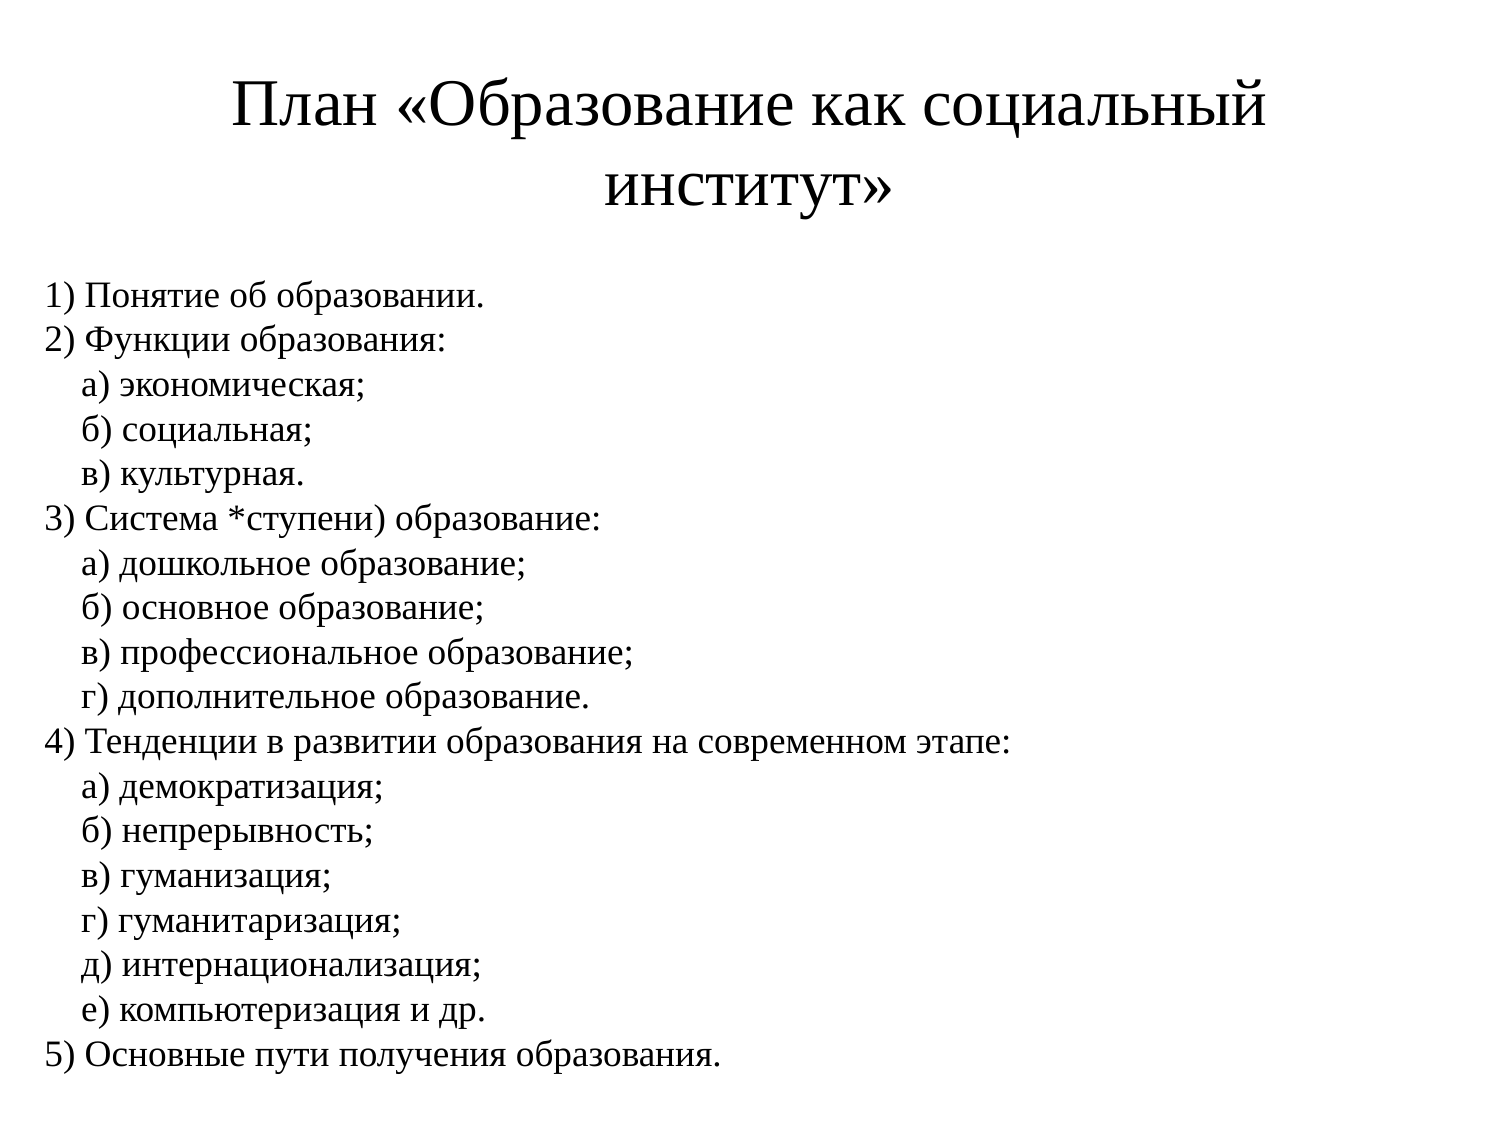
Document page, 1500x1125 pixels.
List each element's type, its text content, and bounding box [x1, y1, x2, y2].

title План «Образование как социальный институт» [75, 45, 1425, 233]
list 1) Понятие об образовании. 2) Функции образования: а) экономическая; б) социальная; в) культурная. 3) Система *ступени) образование: а) дошкольное образование; б) основное образование; в) профессиональное образование; г) дополнительное образование. 4) Тенденции в развитии образования на современном этапе: а) демократизация; б) непрерывность; в) гуманизация; г) гуманитаризация; д) интернационализация; е) компьютеризация и др. 5) Основные пути получения образования. [29, 262, 1483, 1094]
